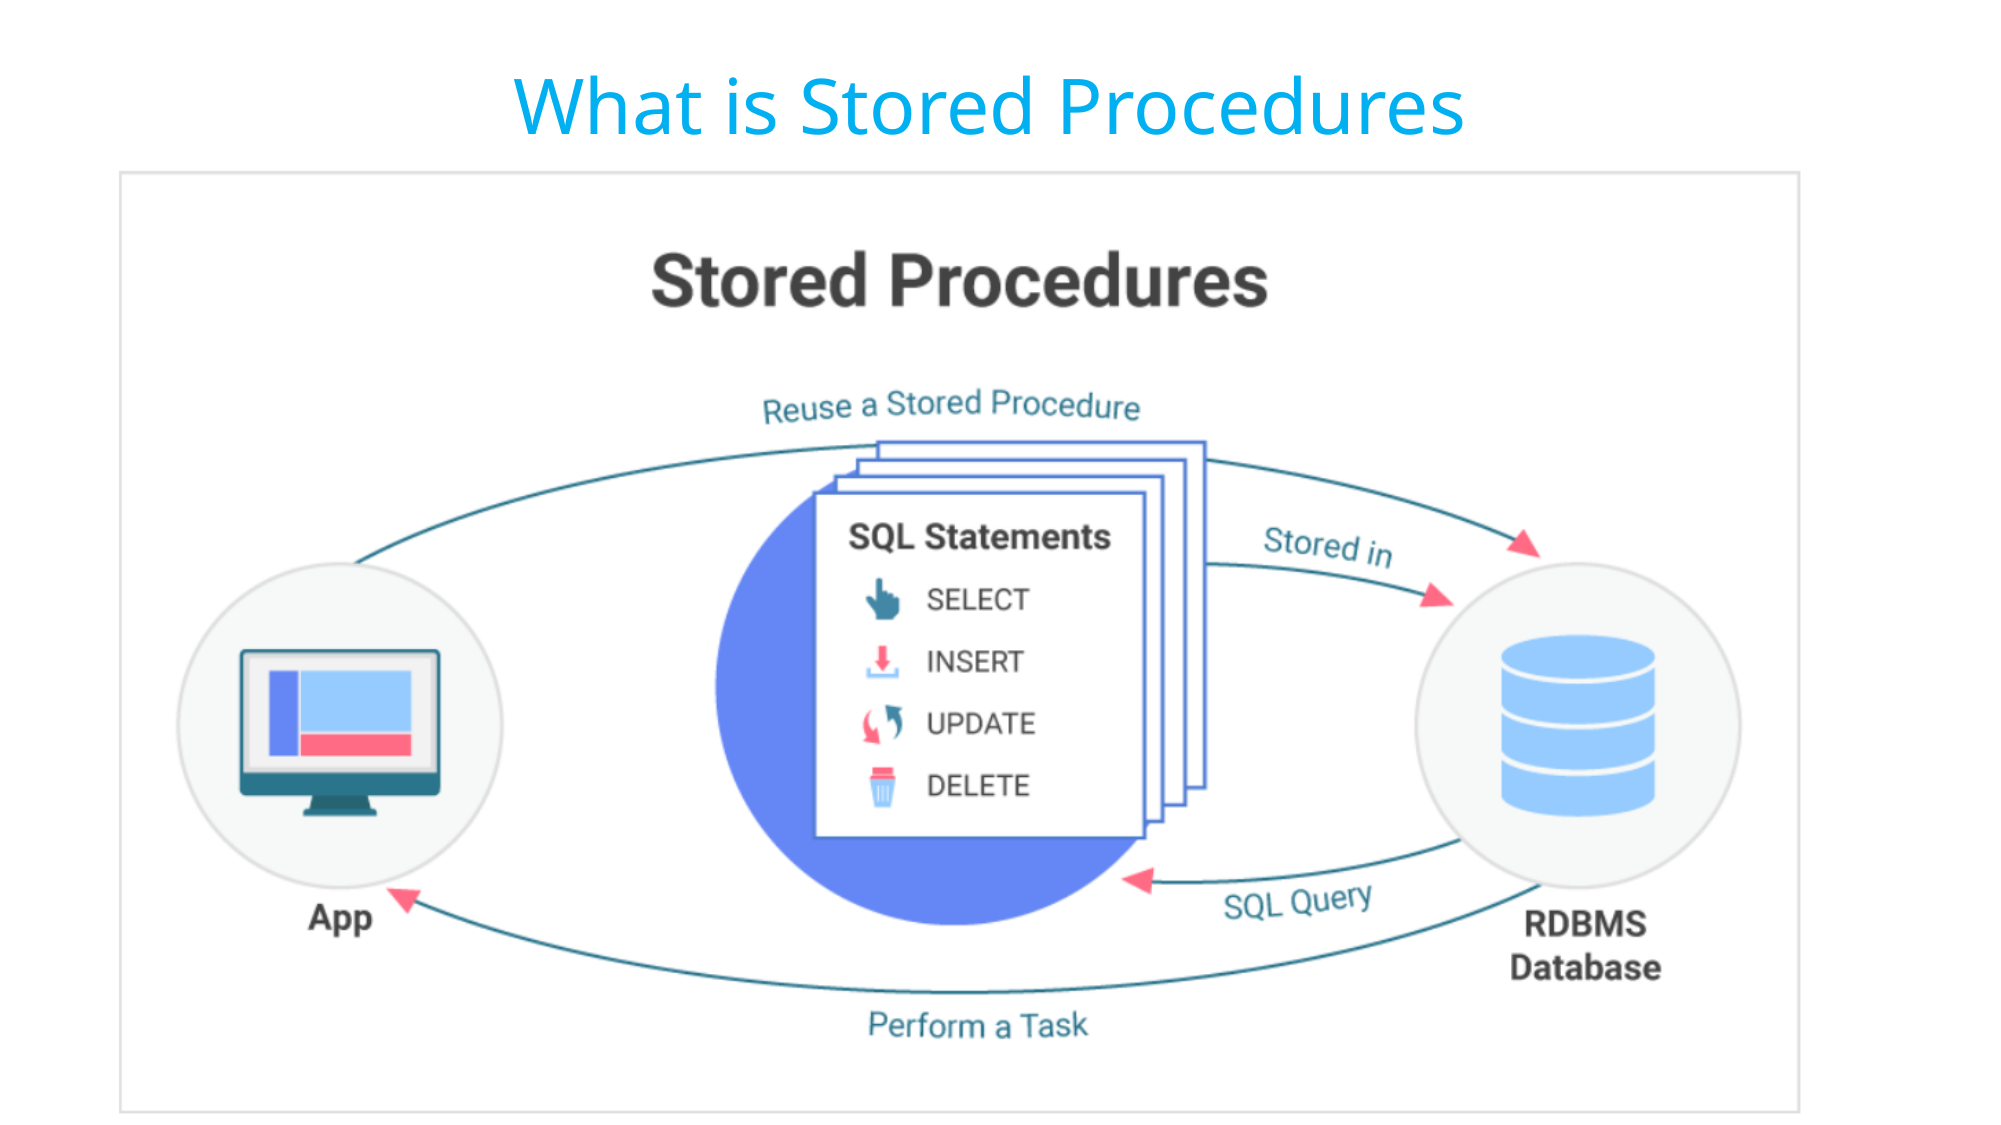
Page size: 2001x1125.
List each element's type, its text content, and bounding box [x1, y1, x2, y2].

picture [111, 156, 1813, 1125]
title What is Stored Procedures [137, 59, 1863, 253]
